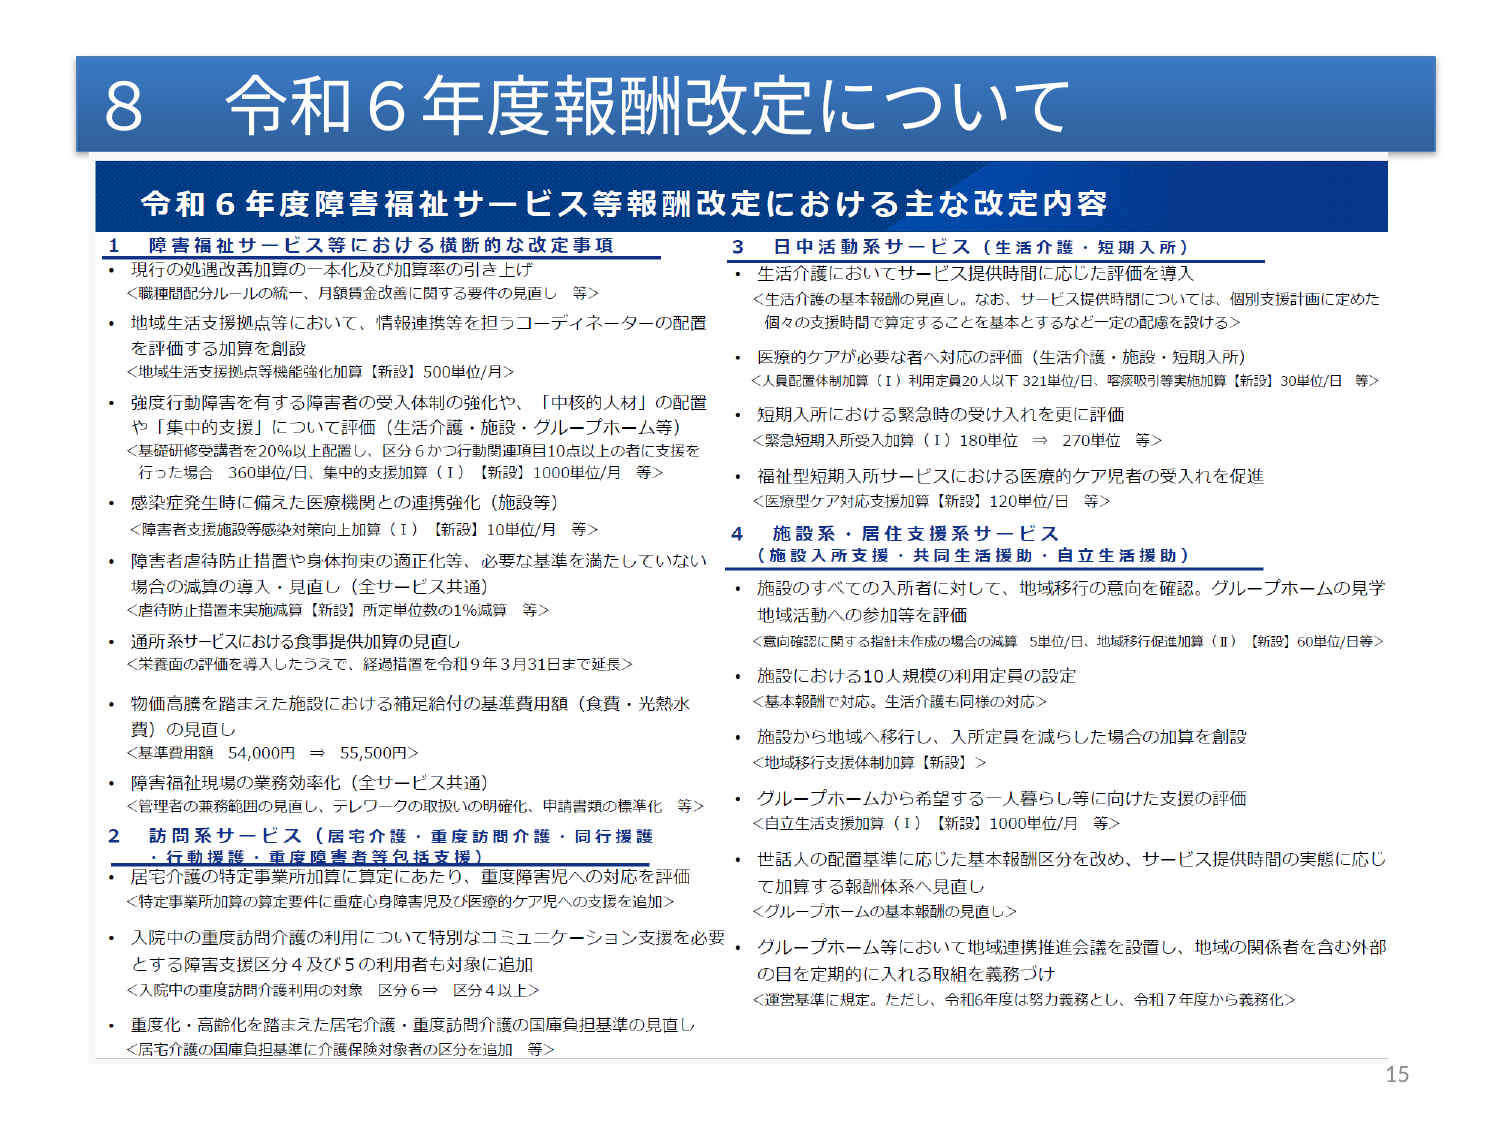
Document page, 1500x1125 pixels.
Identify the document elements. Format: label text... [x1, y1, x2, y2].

slide_number 15 [1074, 1042, 1425, 1103]
text_box ８ 令和６年度報酬改定について [76, 56, 1436, 152]
picture [88, 151, 1389, 1064]
